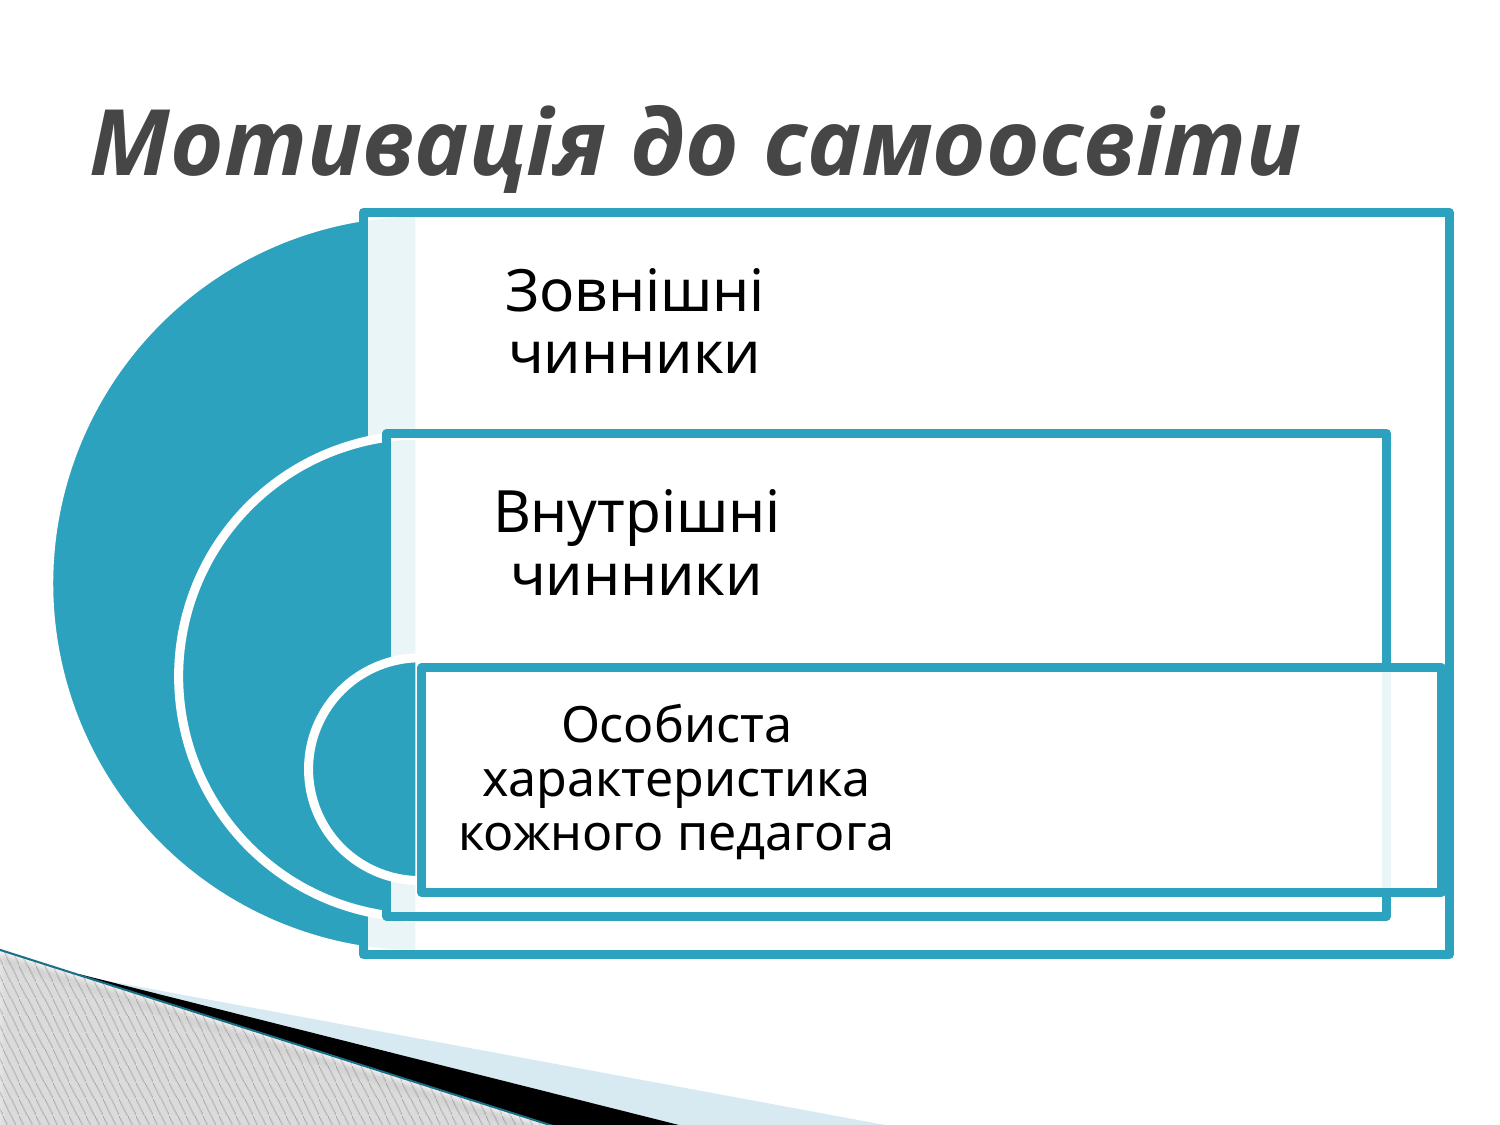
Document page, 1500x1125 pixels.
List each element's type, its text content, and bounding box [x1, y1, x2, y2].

title Мотивація до самоосвіти [75, 45, 1425, 210]
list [70, 210, 1442, 954]
